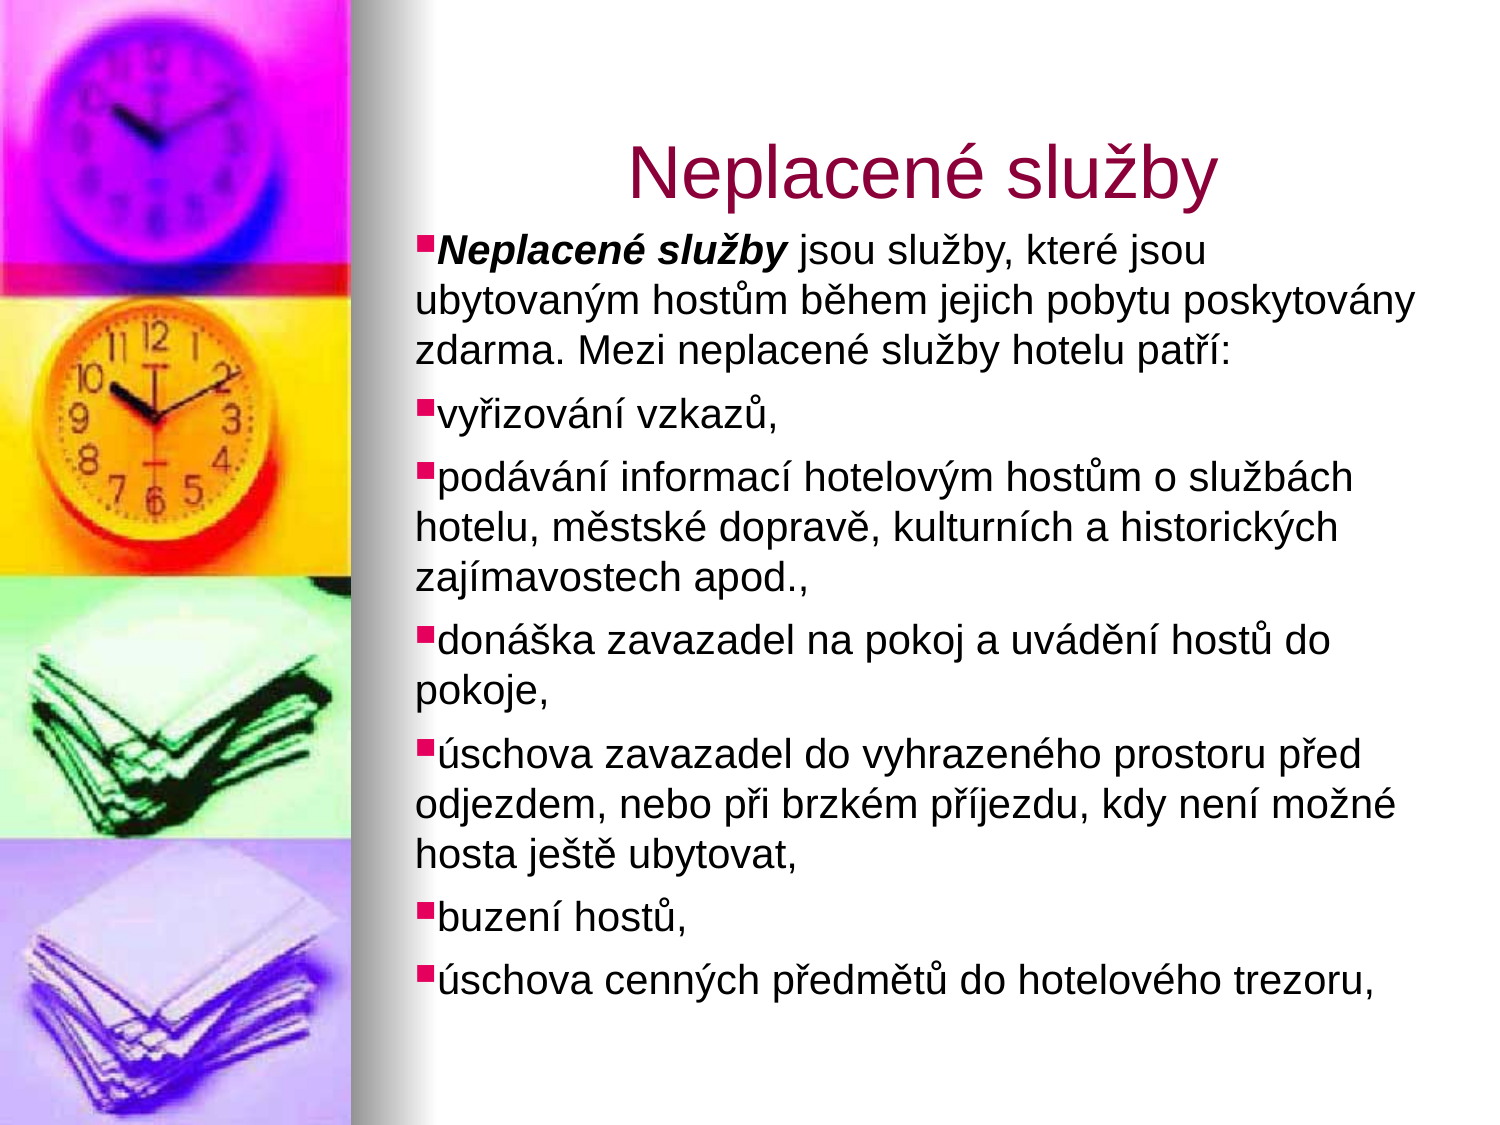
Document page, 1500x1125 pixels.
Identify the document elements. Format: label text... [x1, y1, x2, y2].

list Neplacené služby jsou služby, které jsou ubytovaným hostům během jejich pobytu poskytovány zdarma. Mezi neplacené služby hotelu patří: vyřizování vzkazů, podávání informací hotelovým hostům o službách hotelu, městské dopravě, kulturních a historických zajímavostech apod., donáška zavazadel na pokoj a uvádění hostů do pokoje, úschova zavazadel do vyhrazeného prostoru před odjezdem, nebo při brzkém příjezdu, kdy není možné hosta ještě ubytovat, buzení hostů, úschova cenných předmětů do hotelového trezoru, [399, 208, 1450, 946]
title Neplacené služby [403, 39, 1444, 208]
picture [0, 0, 351, 1125]
